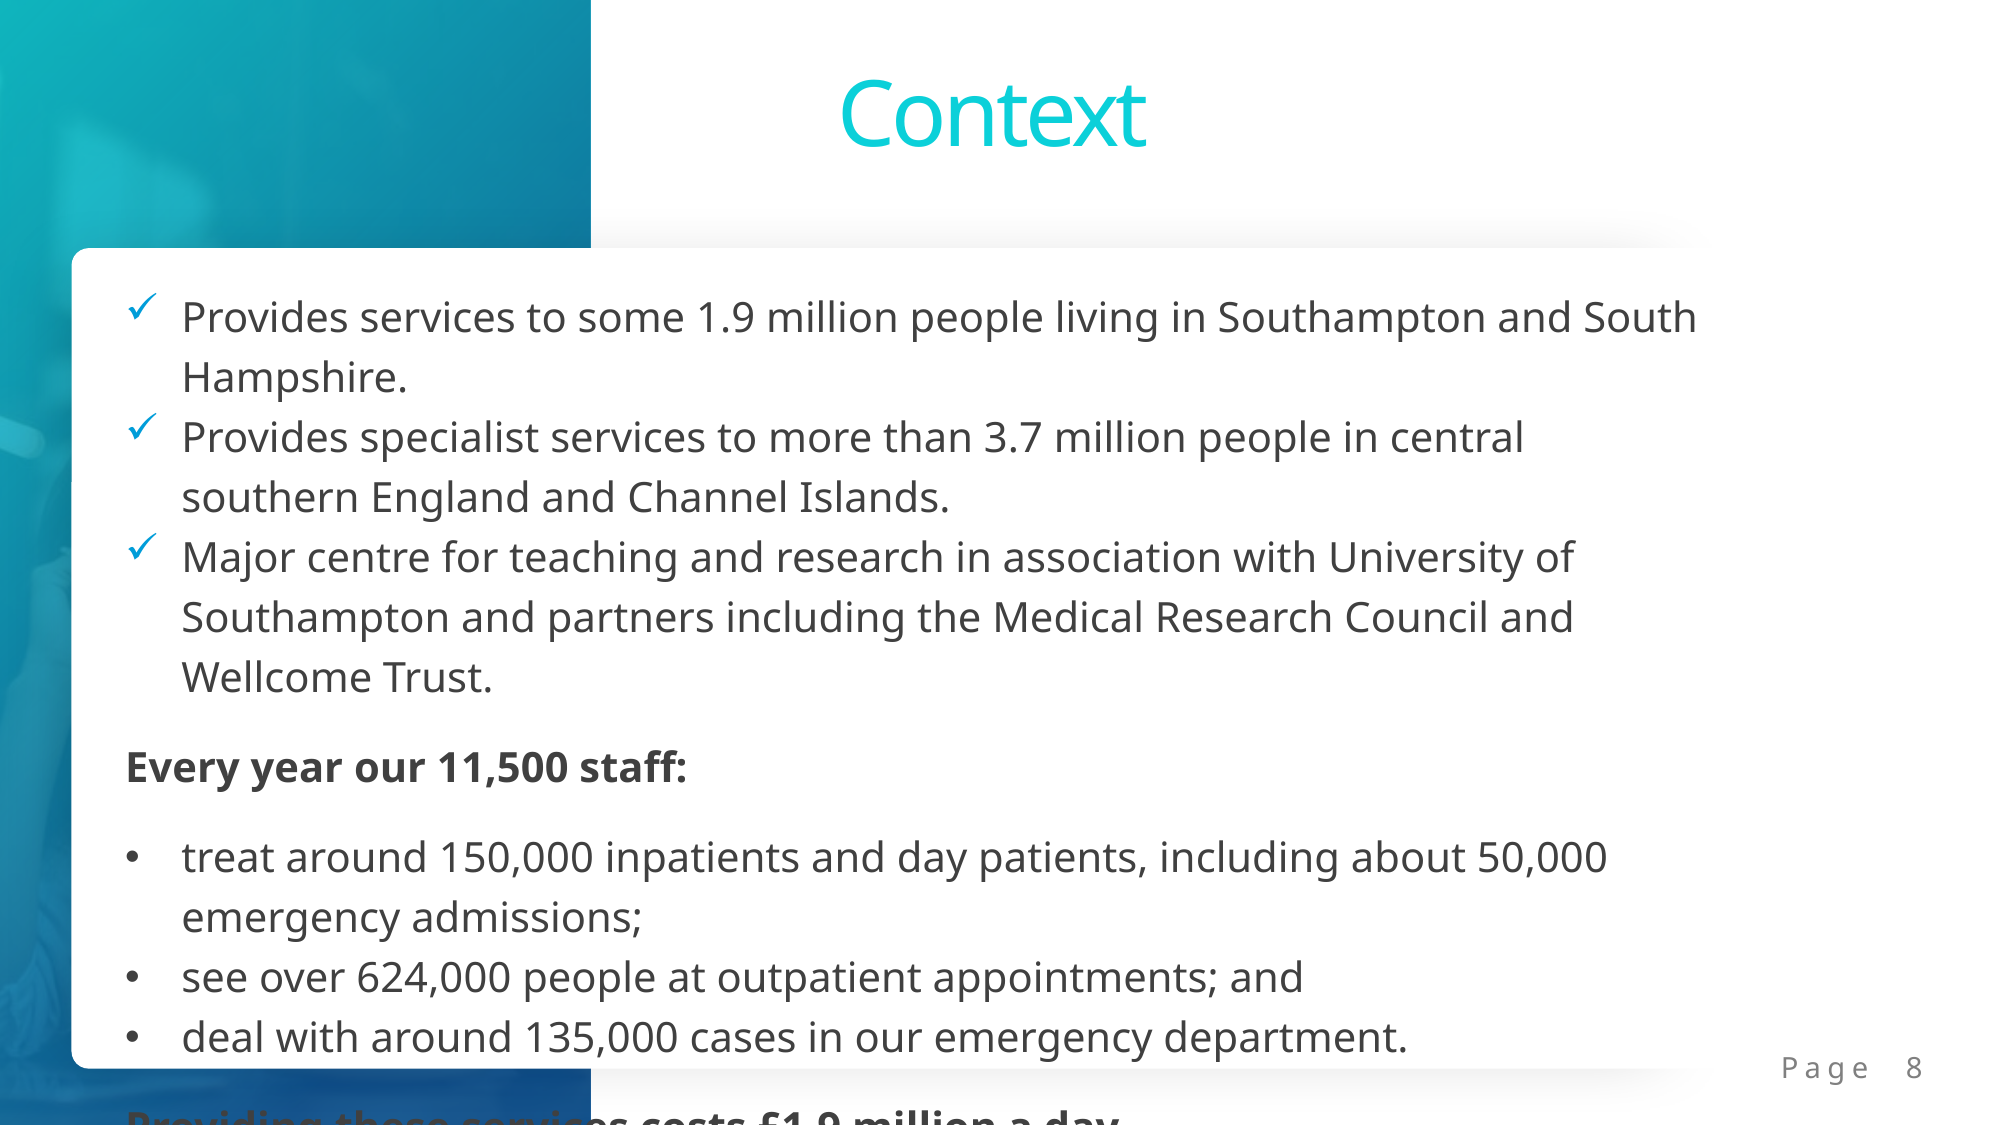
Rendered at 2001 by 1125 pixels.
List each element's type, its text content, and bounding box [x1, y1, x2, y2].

text_box [591, 247, 1748, 1070]
picture [0, 0, 591, 1125]
text_box Provides services to some 1.9 million people living in Southampton and South Hampshire. Provides specialist services to more than 3.7 million people in central southern England and Channel Islands. Major centre for teaching and research in association with University of Southampton and partners including the Medical Research Council and Wellcome Trust. Every year our 11,500 staff: treat around 150,000 inpatients and day patients, including about 50,000 emergency admissions; see over 624,000 people at outpatient appointments; and deal with around 135,000 cases in our emergency department. Providing these services costs £1.9 million a day. [591, 273, 1720, 1125]
text_box Context [591, 77, 2000, 170]
